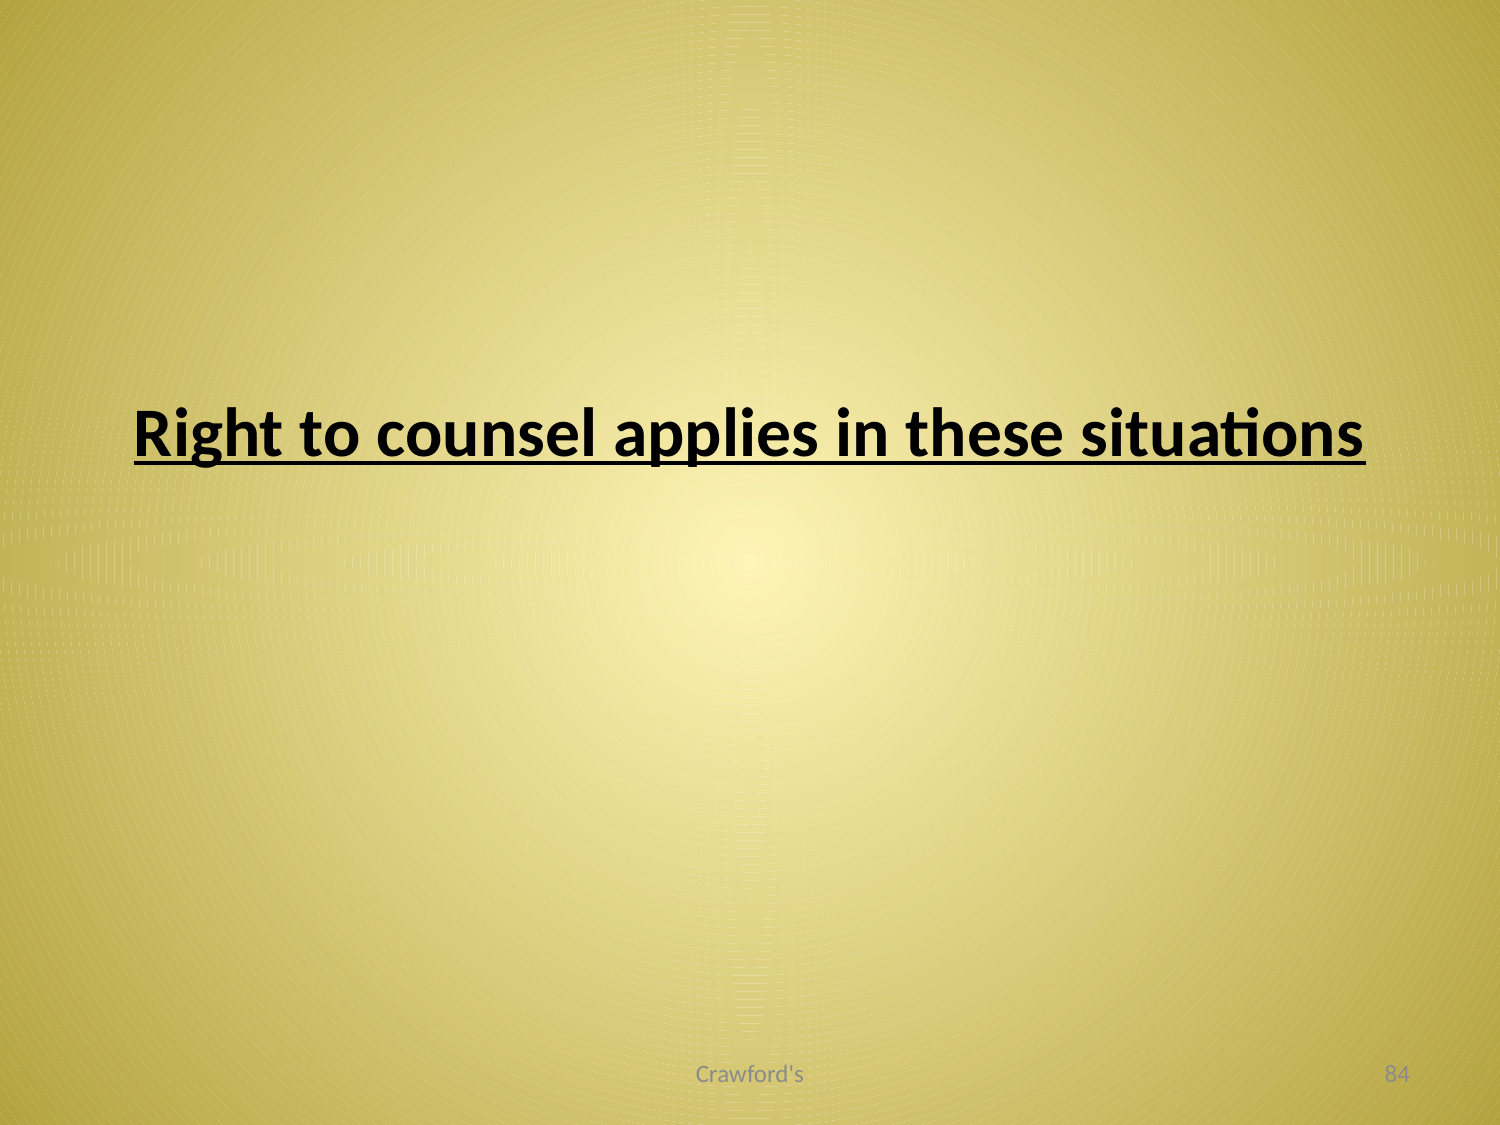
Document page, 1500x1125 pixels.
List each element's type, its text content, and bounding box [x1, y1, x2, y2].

slide_number 84 [1074, 1042, 1425, 1103]
footer Crawford's [512, 1042, 988, 1103]
title Right to counsel applies in these situations [112, 349, 1388, 591]
